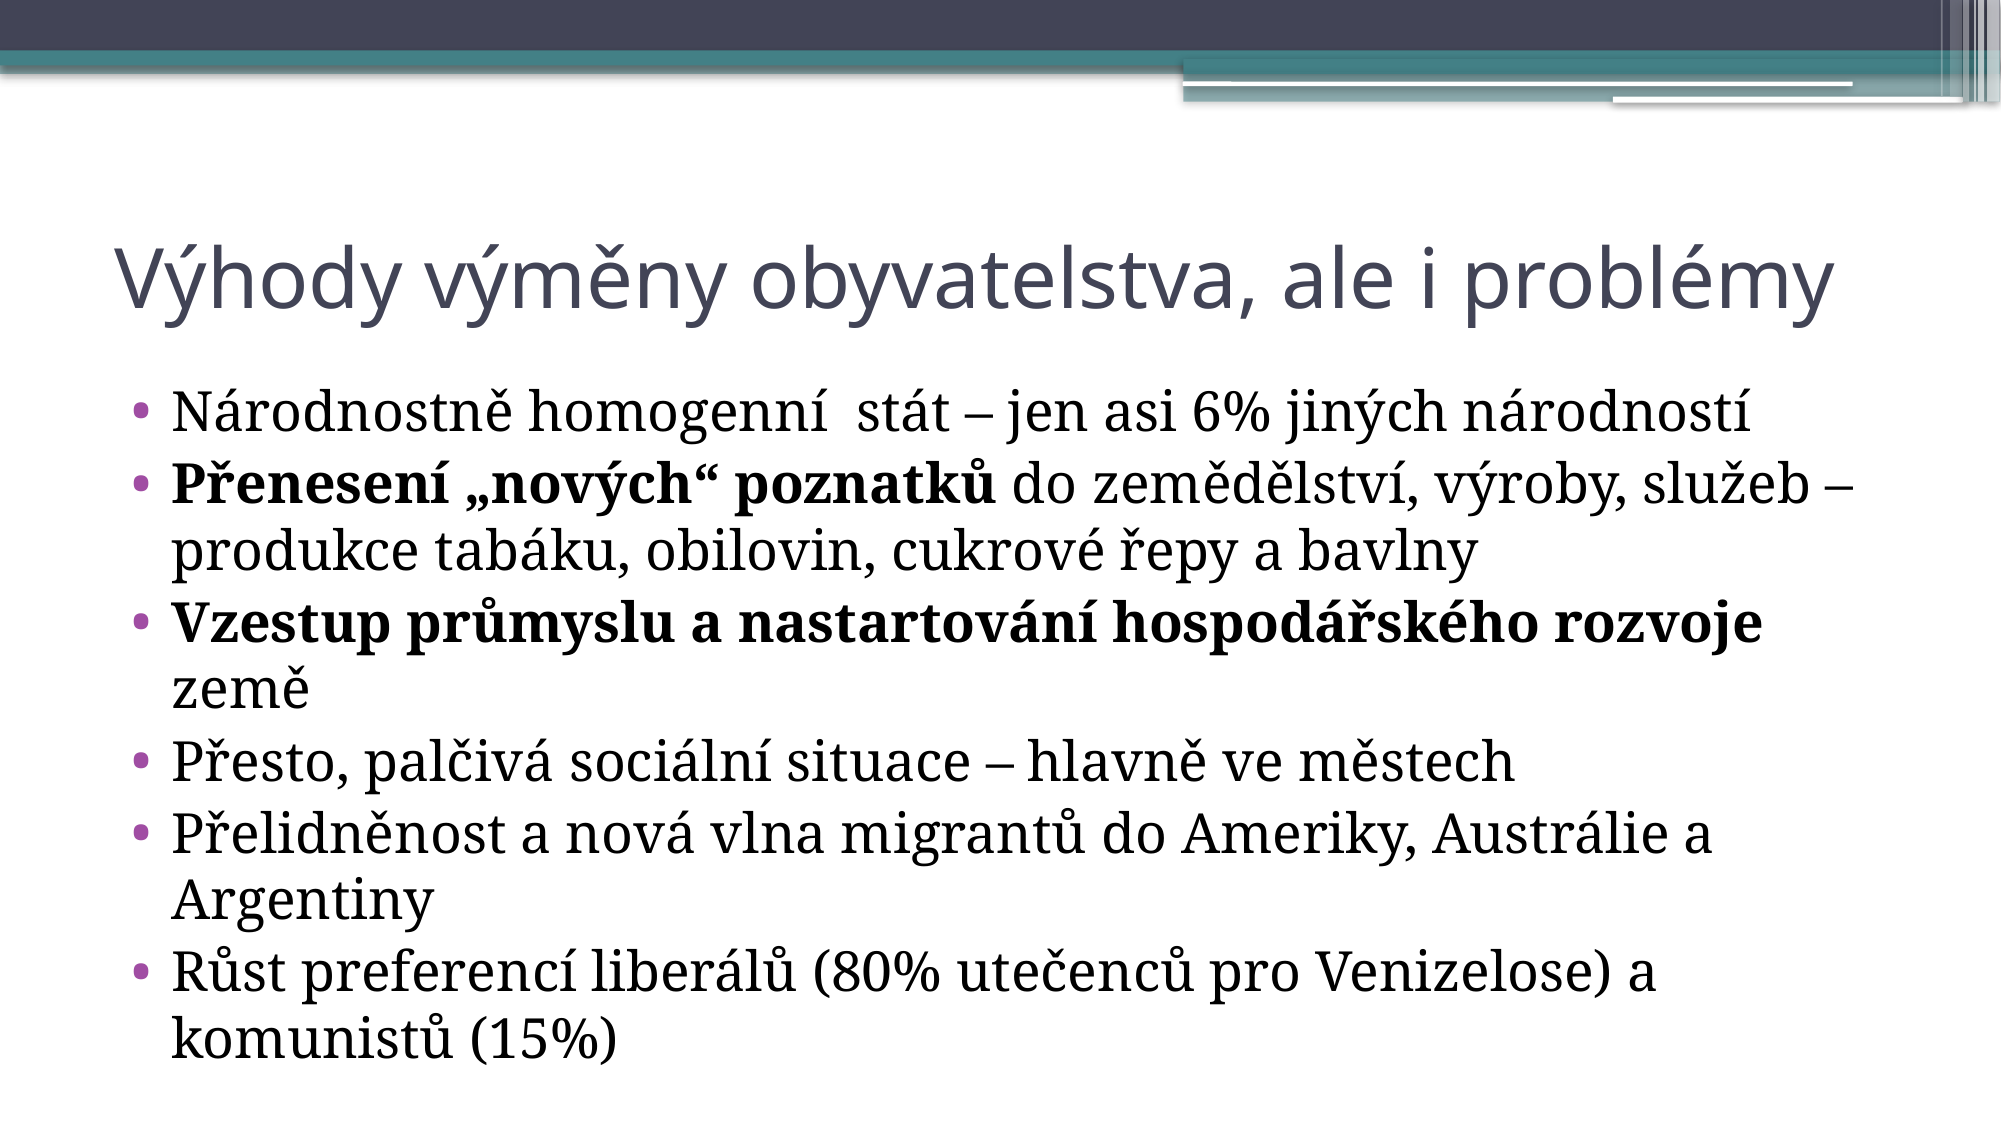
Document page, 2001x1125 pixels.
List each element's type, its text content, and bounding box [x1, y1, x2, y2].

title Výhody výměny obyvatelstva, ale i problémy [99, 187, 1900, 363]
list Národnostně homogenní stát – jen asi 6% jiných národností Přenesení „nových“ poznatků do zemědělství, výroby, služeb – produkce tabáku, obilovin, cukrové řepy a bavlny Vzestup průmyslu a nastartování hospodářského rozvoje země Přesto, palčivá sociální situace – hlavně ve městech Přelidněnost a nová vlna migrantů do Ameriky, Austrálie a Argentiny Růst preferencí liberálů (80% utečenců pro Venizelose) a komunistů (15%) [99, 368, 1900, 1079]
